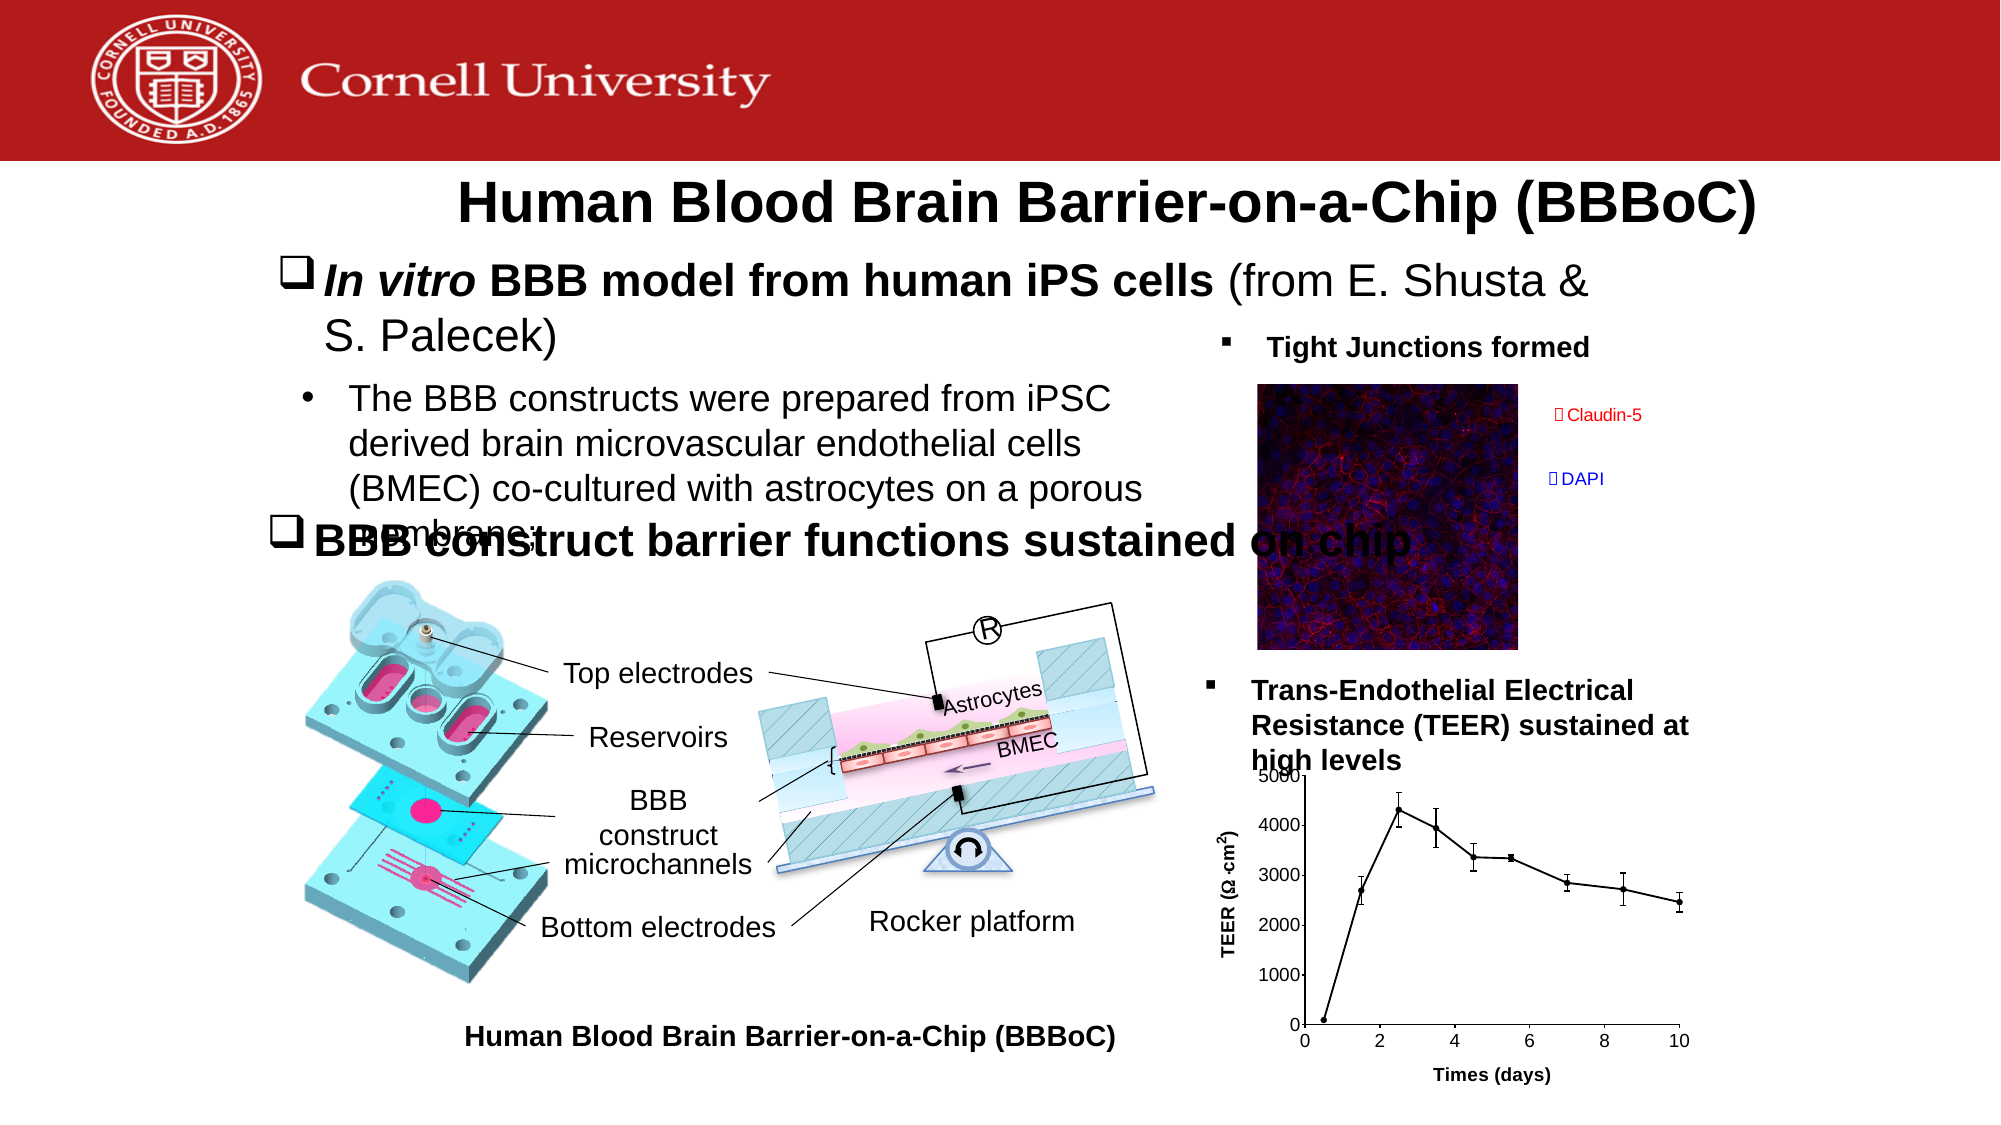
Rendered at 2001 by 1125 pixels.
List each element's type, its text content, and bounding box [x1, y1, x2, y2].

text_box BBB construct barrier functions sustained on chip [251, 502, 1241, 573]
text_box Human Blood Brain Barrier-on-a-Chip (BBBoC) [449, 1009, 1132, 1060]
text_box Tight Junctions formed [1204, 320, 1653, 371]
text_box Human Blood Brain Barrier-on-a-Chip (BBBoC) [443, 156, 1775, 242]
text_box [1243, 370, 1680, 664]
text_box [293, 573, 1151, 992]
text_box Trans-Endothelial Electrical Resistance (TEER) sustained at high levels [1189, 663, 1734, 784]
text_box In vitro BBB model from human iPS cells (from E. Shusta & S. Palecek) [262, 243, 1609, 369]
picture [0, 0, 2001, 161]
text_box The BBB constructs were prepared from iPSC derived brain microvascular endothelial cells (BMEC) co-cultured with astrocytes on a porous membrane; [286, 366, 1167, 502]
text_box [1204, 747, 1735, 1095]
